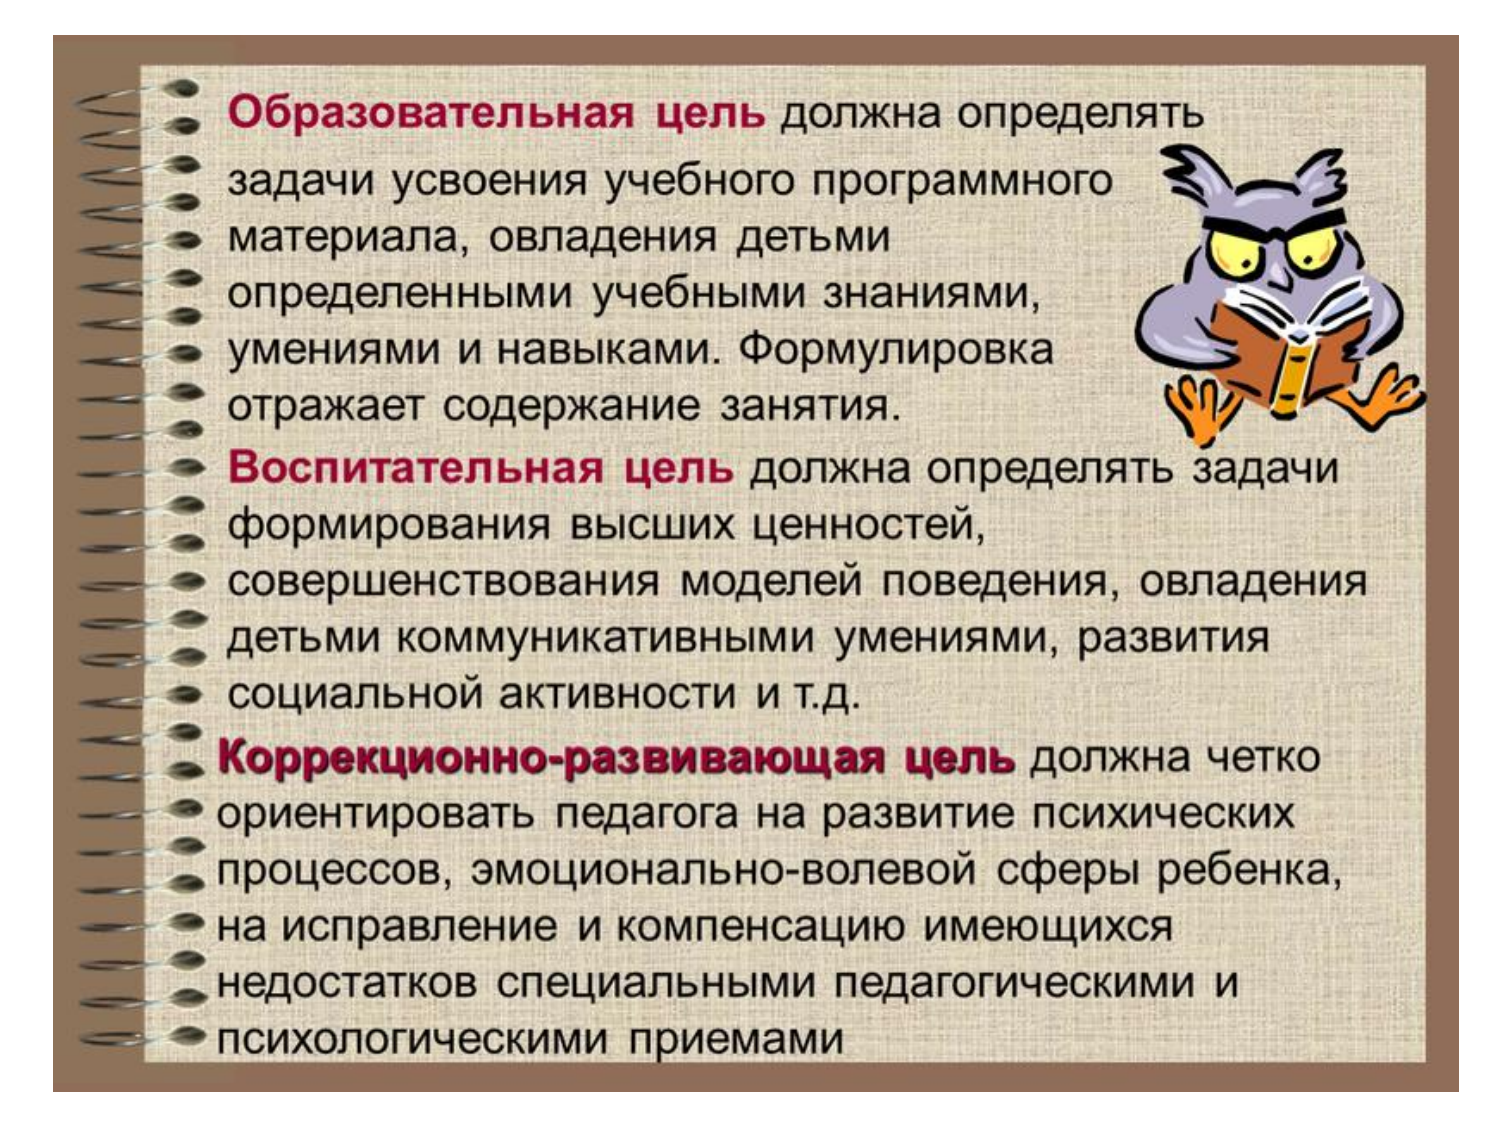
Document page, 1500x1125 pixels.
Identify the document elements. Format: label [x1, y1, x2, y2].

list [52, 34, 1459, 1092]
